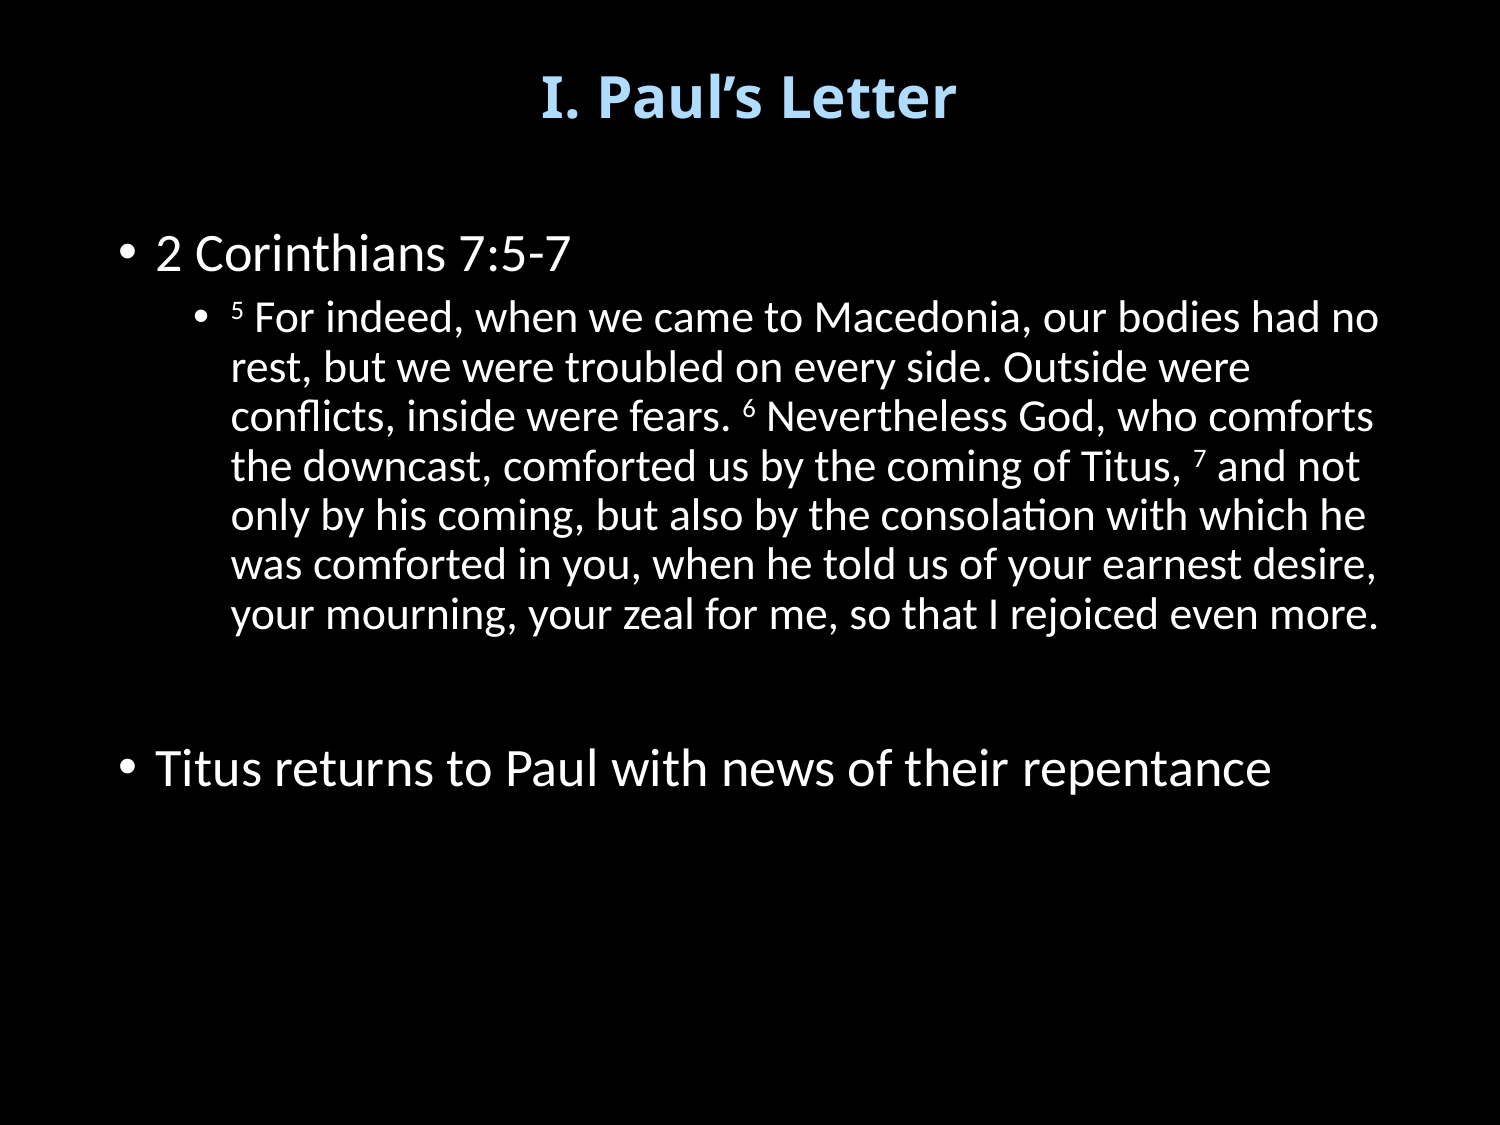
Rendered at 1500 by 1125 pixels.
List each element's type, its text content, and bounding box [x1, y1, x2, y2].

list 2 Corinthians 7:5-7 5 For indeed, when we came to Macedonia, our bodies had no rest, but we were troubled on every side. Outside were conflicts, inside were fears. 6 Nevertheless God, who comforts the downcast, comforted us by the coming of Titus, 7 and not only by his coming, but also by the consolation with which he was comforted in you, when he told us of your earnest desire, your mourning, your zeal for me, so that I rejoiced even more. Titus returns to Paul with news of their repentance [103, 217, 1397, 1073]
title I. Paul’s Letter [103, 59, 1397, 139]
